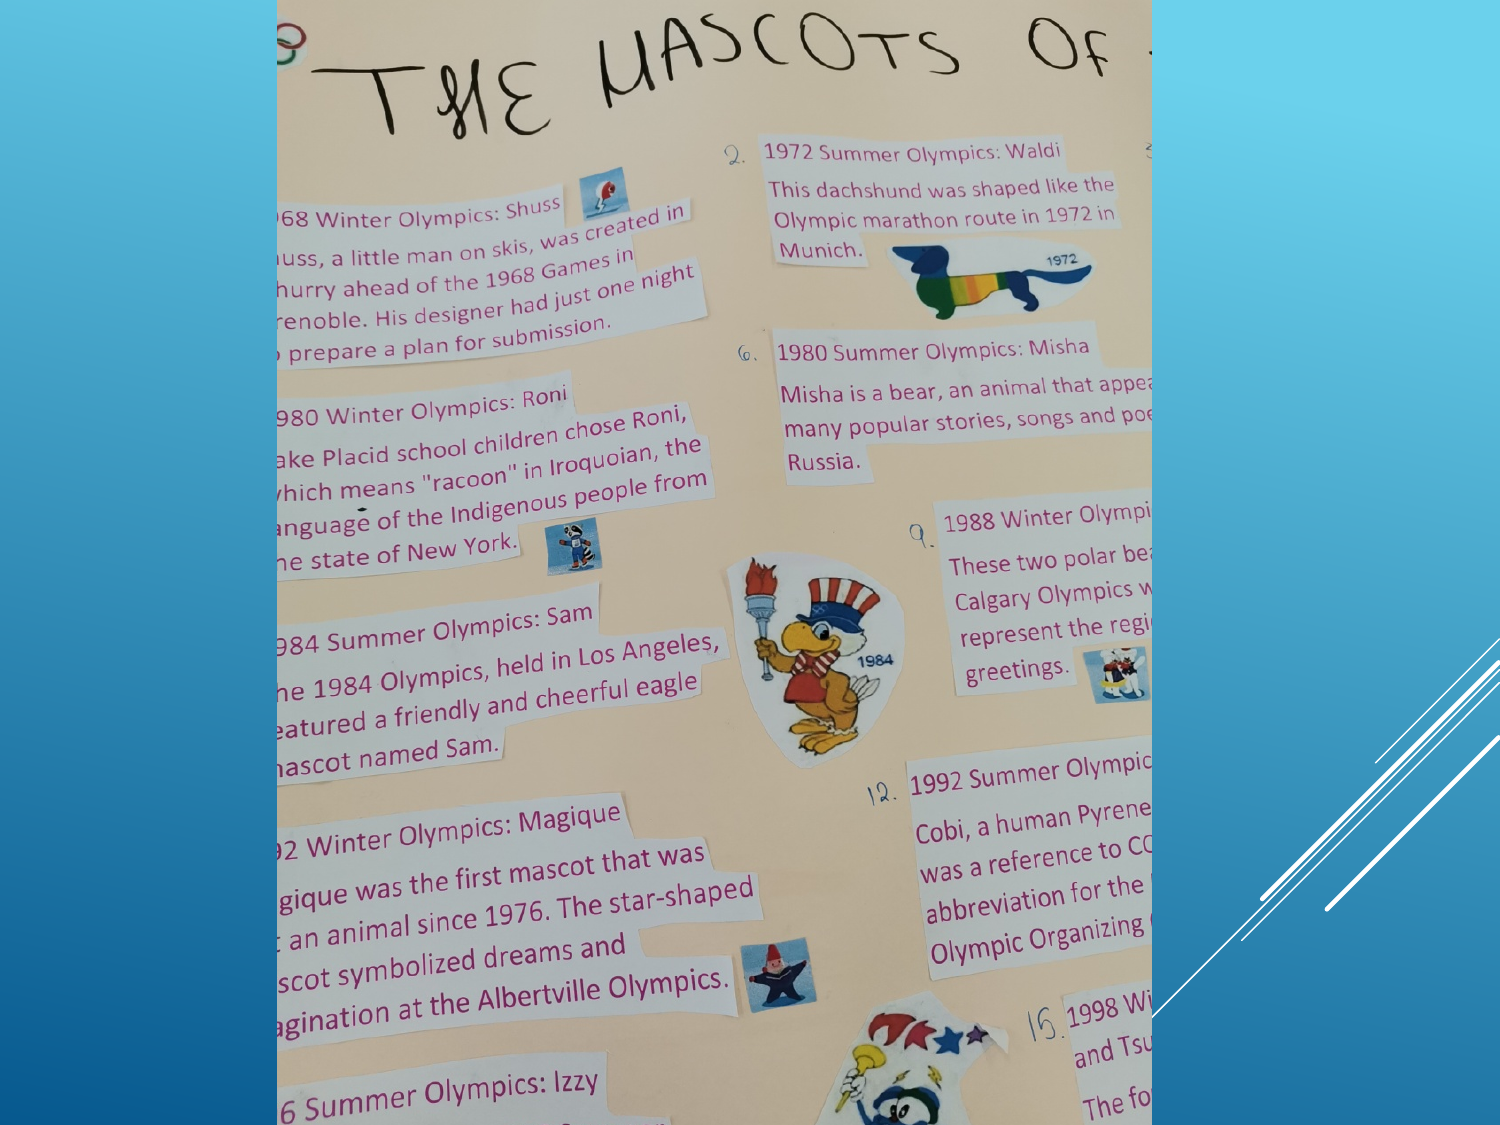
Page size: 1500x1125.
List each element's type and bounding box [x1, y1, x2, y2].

list [277, 0, 1152, 1125]
